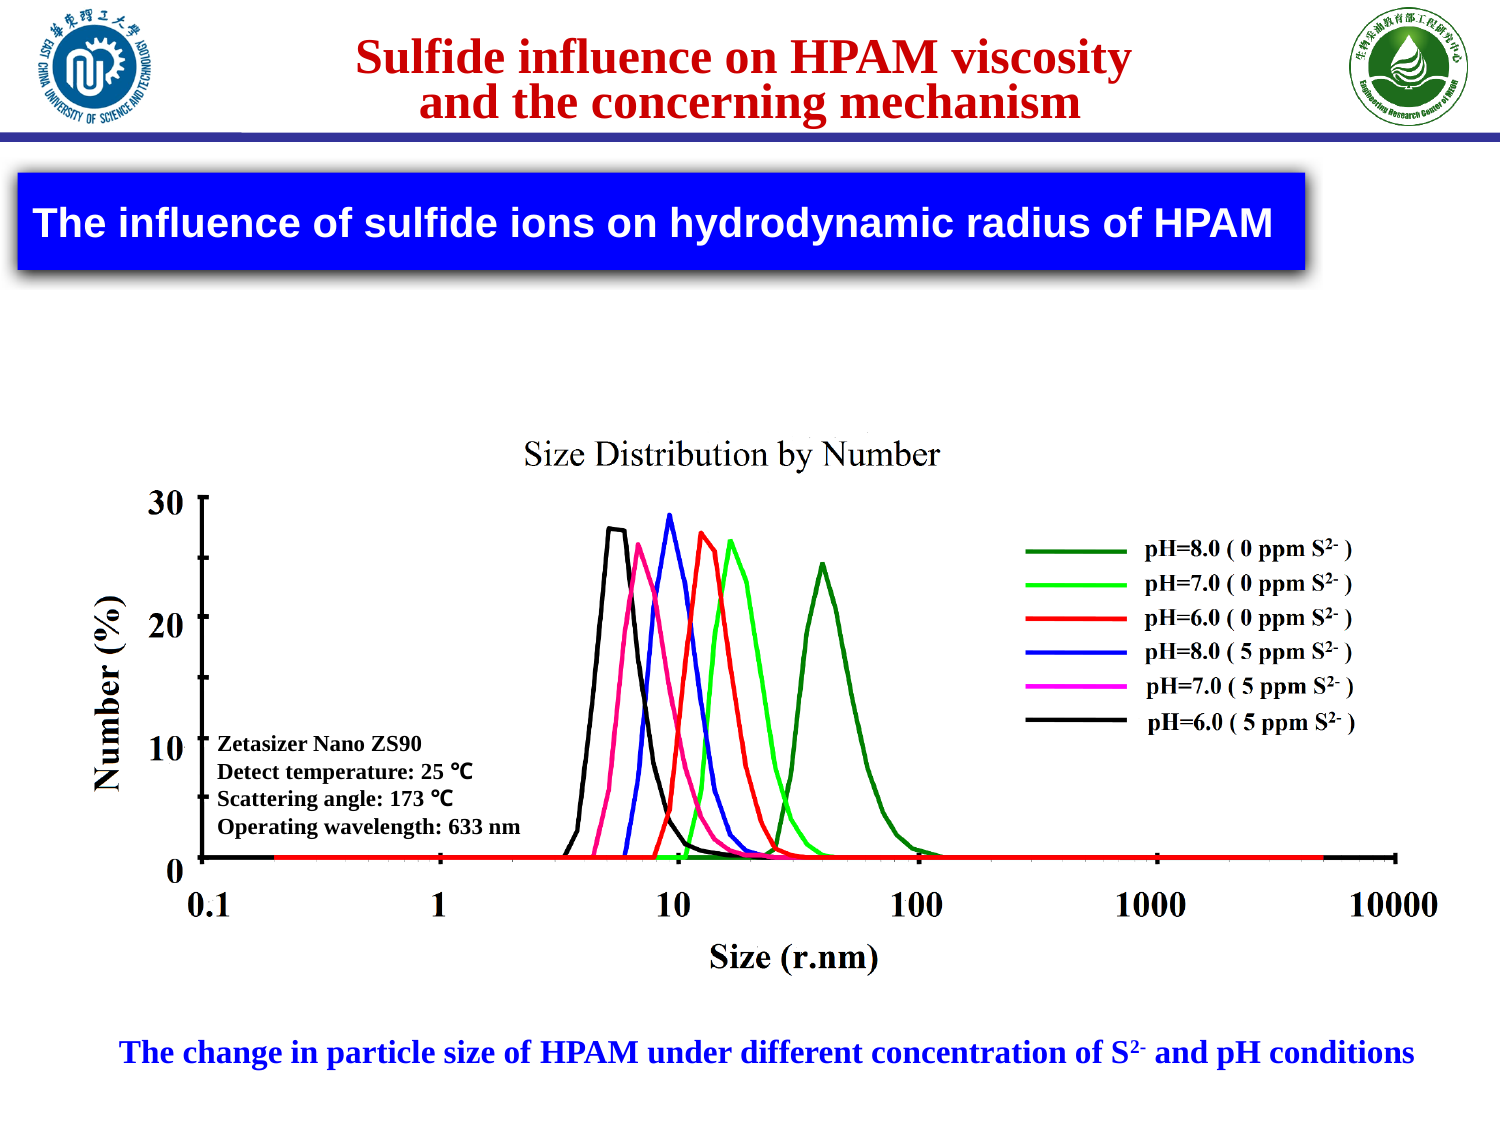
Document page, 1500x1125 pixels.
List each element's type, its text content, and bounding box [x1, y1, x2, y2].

text_box The change in particle size of HPAM under different concentration of S2- and pH conditions [104, 1023, 1439, 1078]
picture [34, 7, 153, 126]
text_box The influence of sulfide ions on hydrodynamic radius of HPAM [17, 172, 1306, 270]
text_box Sulfide influence on HPAM viscosity and the concerning mechanism [324, 30, 1164, 136]
picture [39, 385, 1500, 1007]
picture [1349, 7, 1468, 126]
